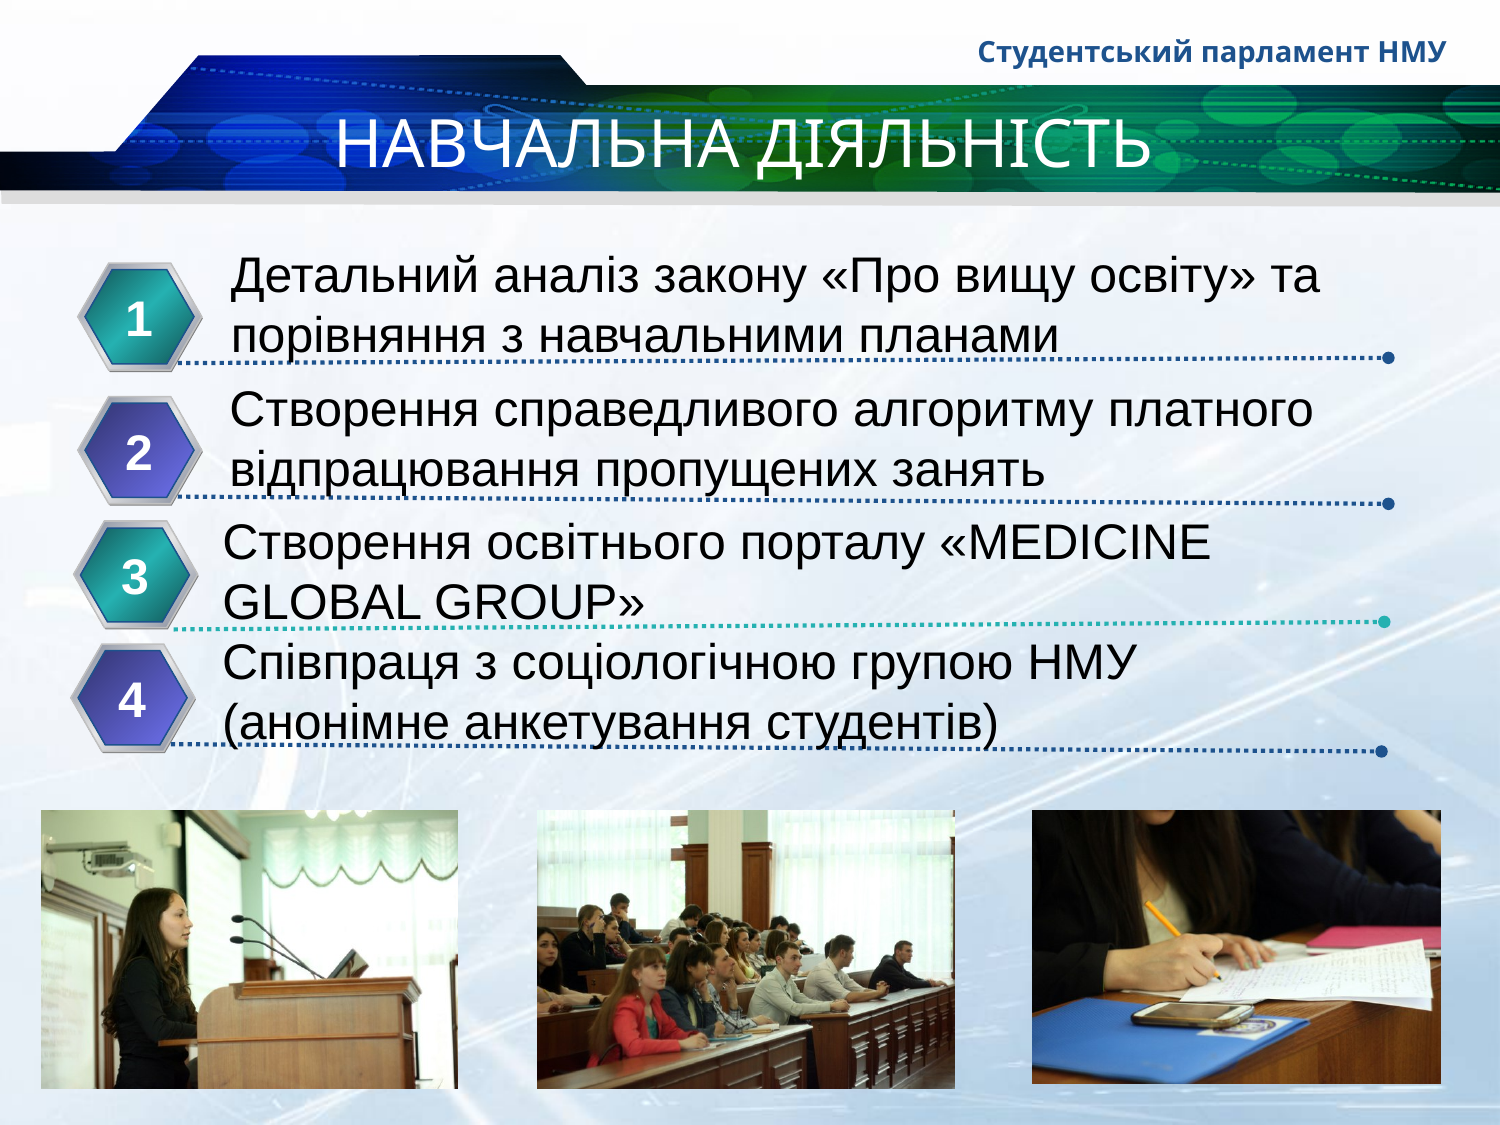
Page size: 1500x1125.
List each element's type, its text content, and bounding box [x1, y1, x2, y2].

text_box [77, 369, 1389, 506]
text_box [77, 235, 1389, 369]
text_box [73, 502, 1385, 639]
picture [0, 0, 1500, 1125]
slide_number Студентський парламент НМУ [962, 25, 1500, 93]
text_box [70, 621, 1382, 758]
title НАВЧАЛЬНА ДІЯЛЬНІСТЬ [99, 95, 1388, 188]
